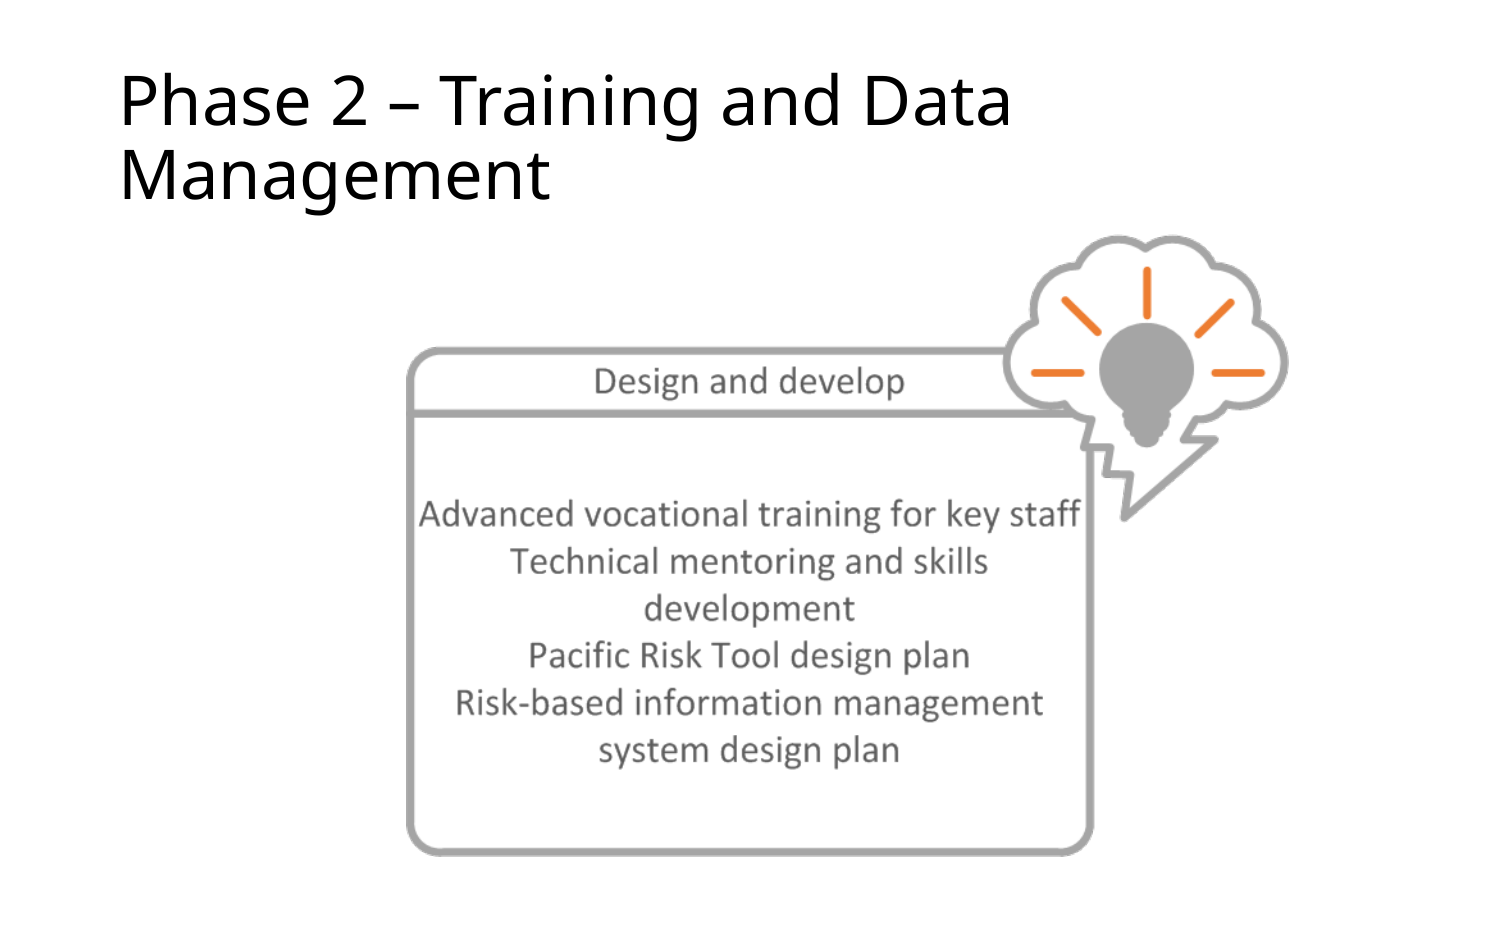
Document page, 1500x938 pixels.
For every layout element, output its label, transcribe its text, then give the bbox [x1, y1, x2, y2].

title Phase 2 – Training and Data Management [103, 49, 1397, 232]
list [395, 231, 1294, 862]
